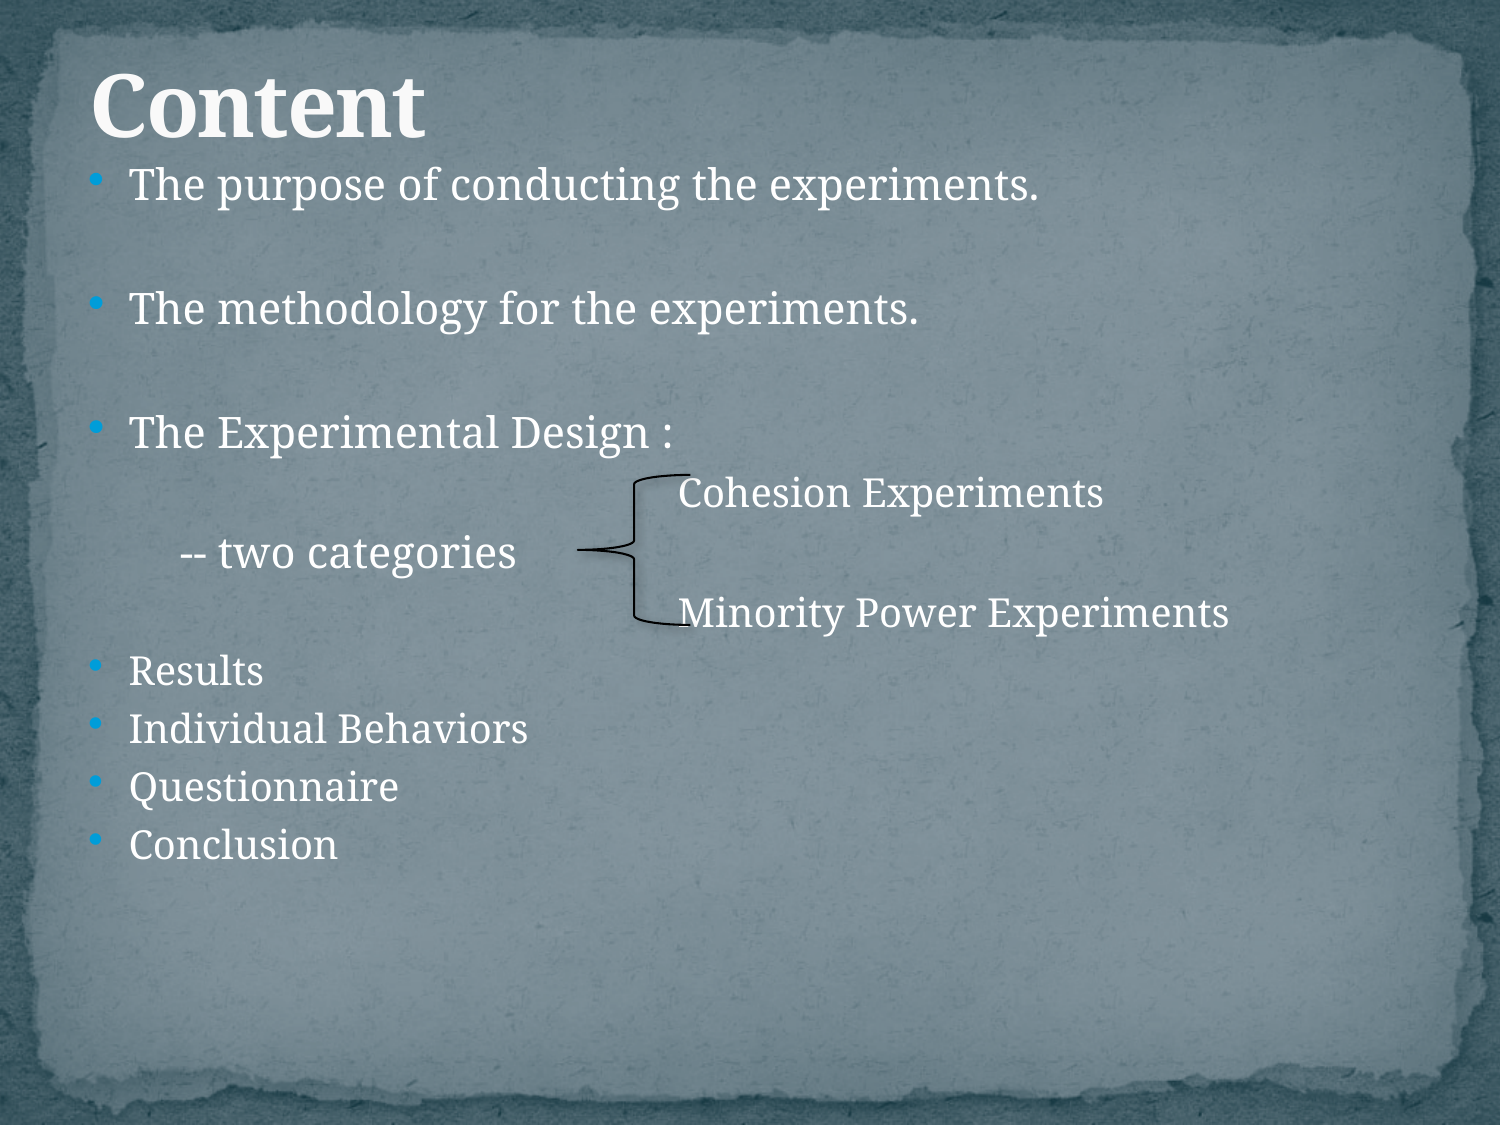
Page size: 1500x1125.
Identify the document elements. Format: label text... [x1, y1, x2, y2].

list The purpose of conducting the experiments. The methodology for the experiments. The Experimental Design : Cohesion Experiments -- two categories Minority Power Experiments Results Individual Behaviors Questionnaire Conclusion [75, 149, 1425, 1000]
title Content [74, 24, 1425, 163]
text_box [576, 473, 691, 626]
